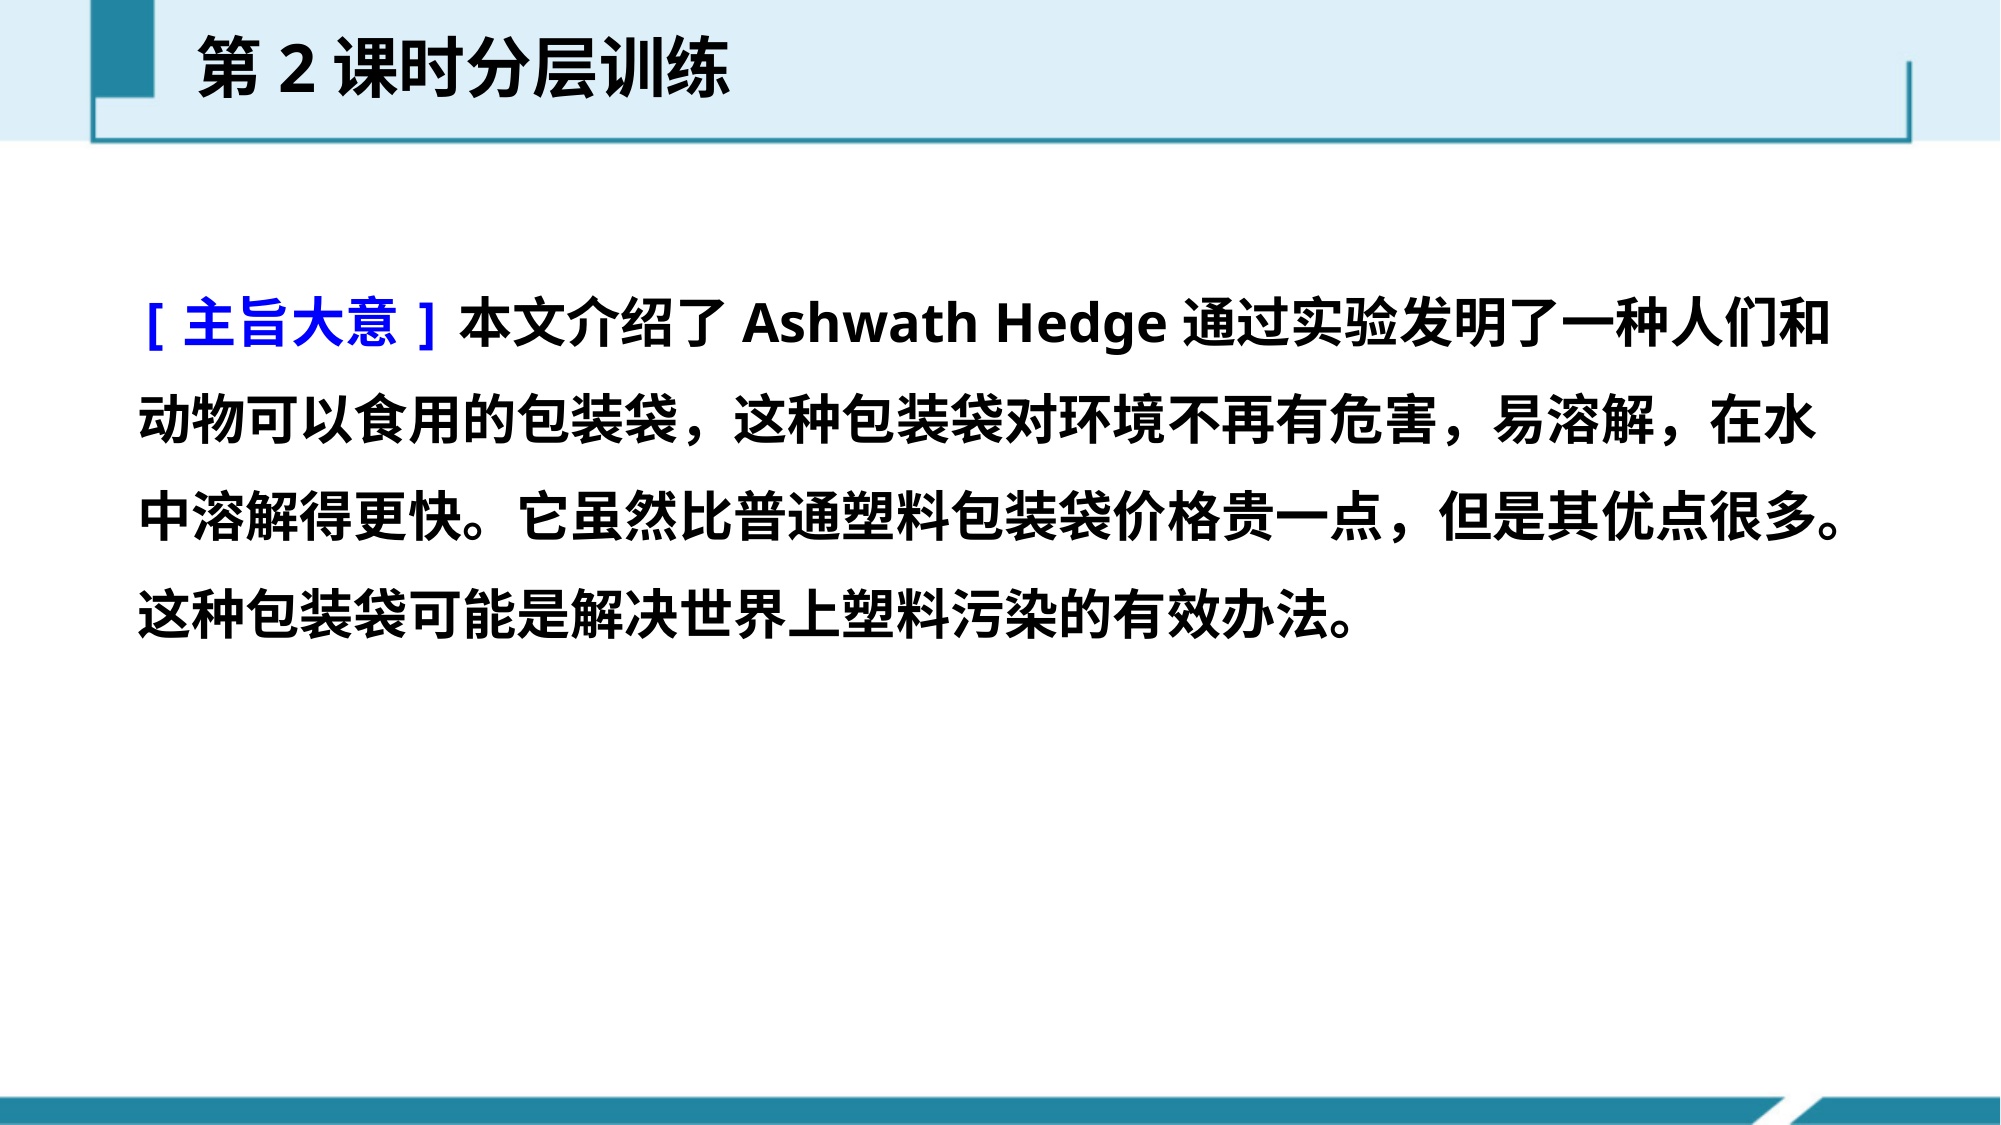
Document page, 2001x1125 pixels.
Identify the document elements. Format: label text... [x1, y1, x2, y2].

picture [0, 0, 2001, 1125]
text_box 第2课时分层训练 [180, 18, 748, 114]
text_box [主旨大意]本文介绍了Ashwath Hedge通过实验发明了一种人们和动物可以食用的包装袋，这种包装袋对环境不再有危害，易溶解，在水中溶解得更快。它虽然比普通塑料包装袋价格贵一点，但是其优点很多。这种包装袋可能是解决世界上塑料污染的有效办法。 [122, 247, 1856, 653]
